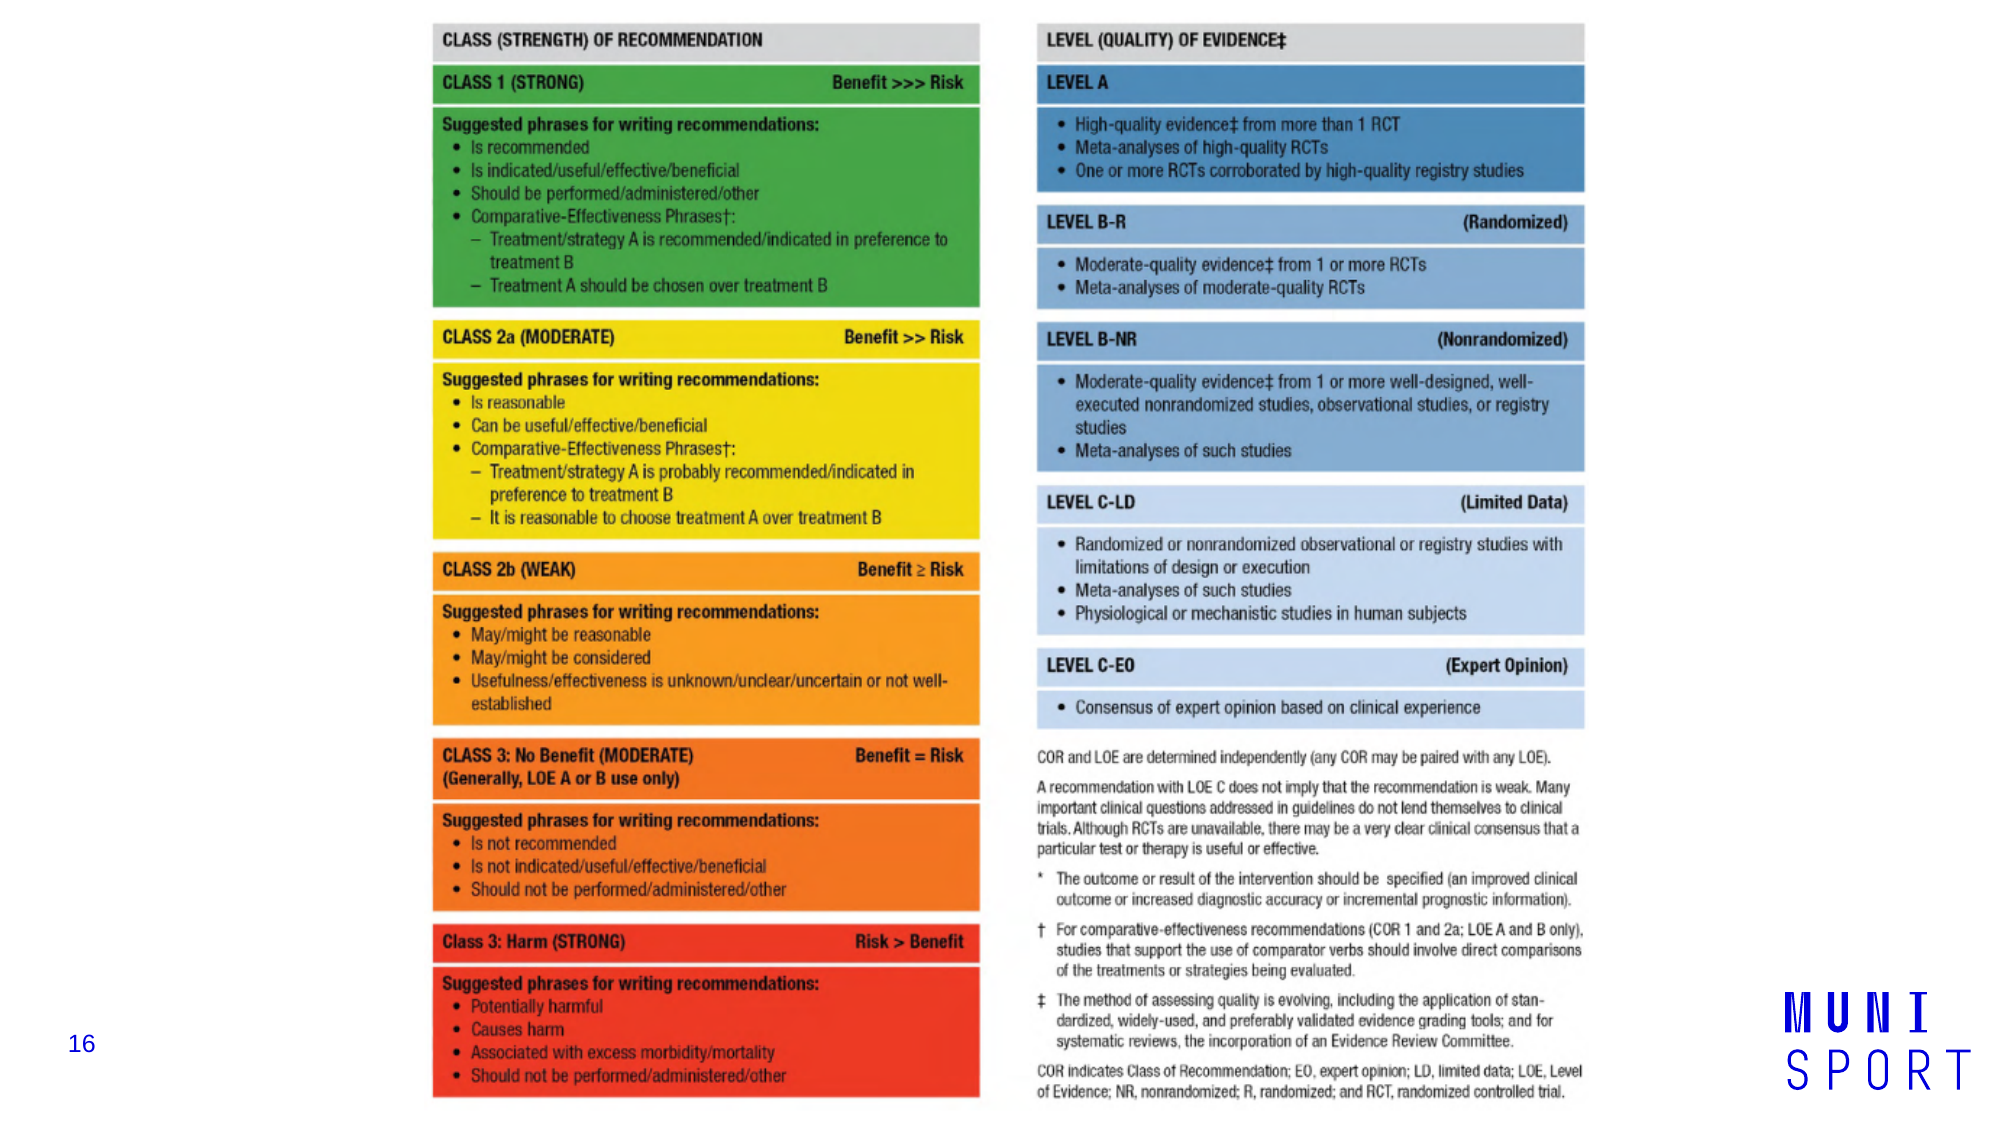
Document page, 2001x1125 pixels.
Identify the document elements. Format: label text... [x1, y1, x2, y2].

slide_number 16 [67, 1021, 110, 1063]
picture [413, 7, 1596, 1125]
